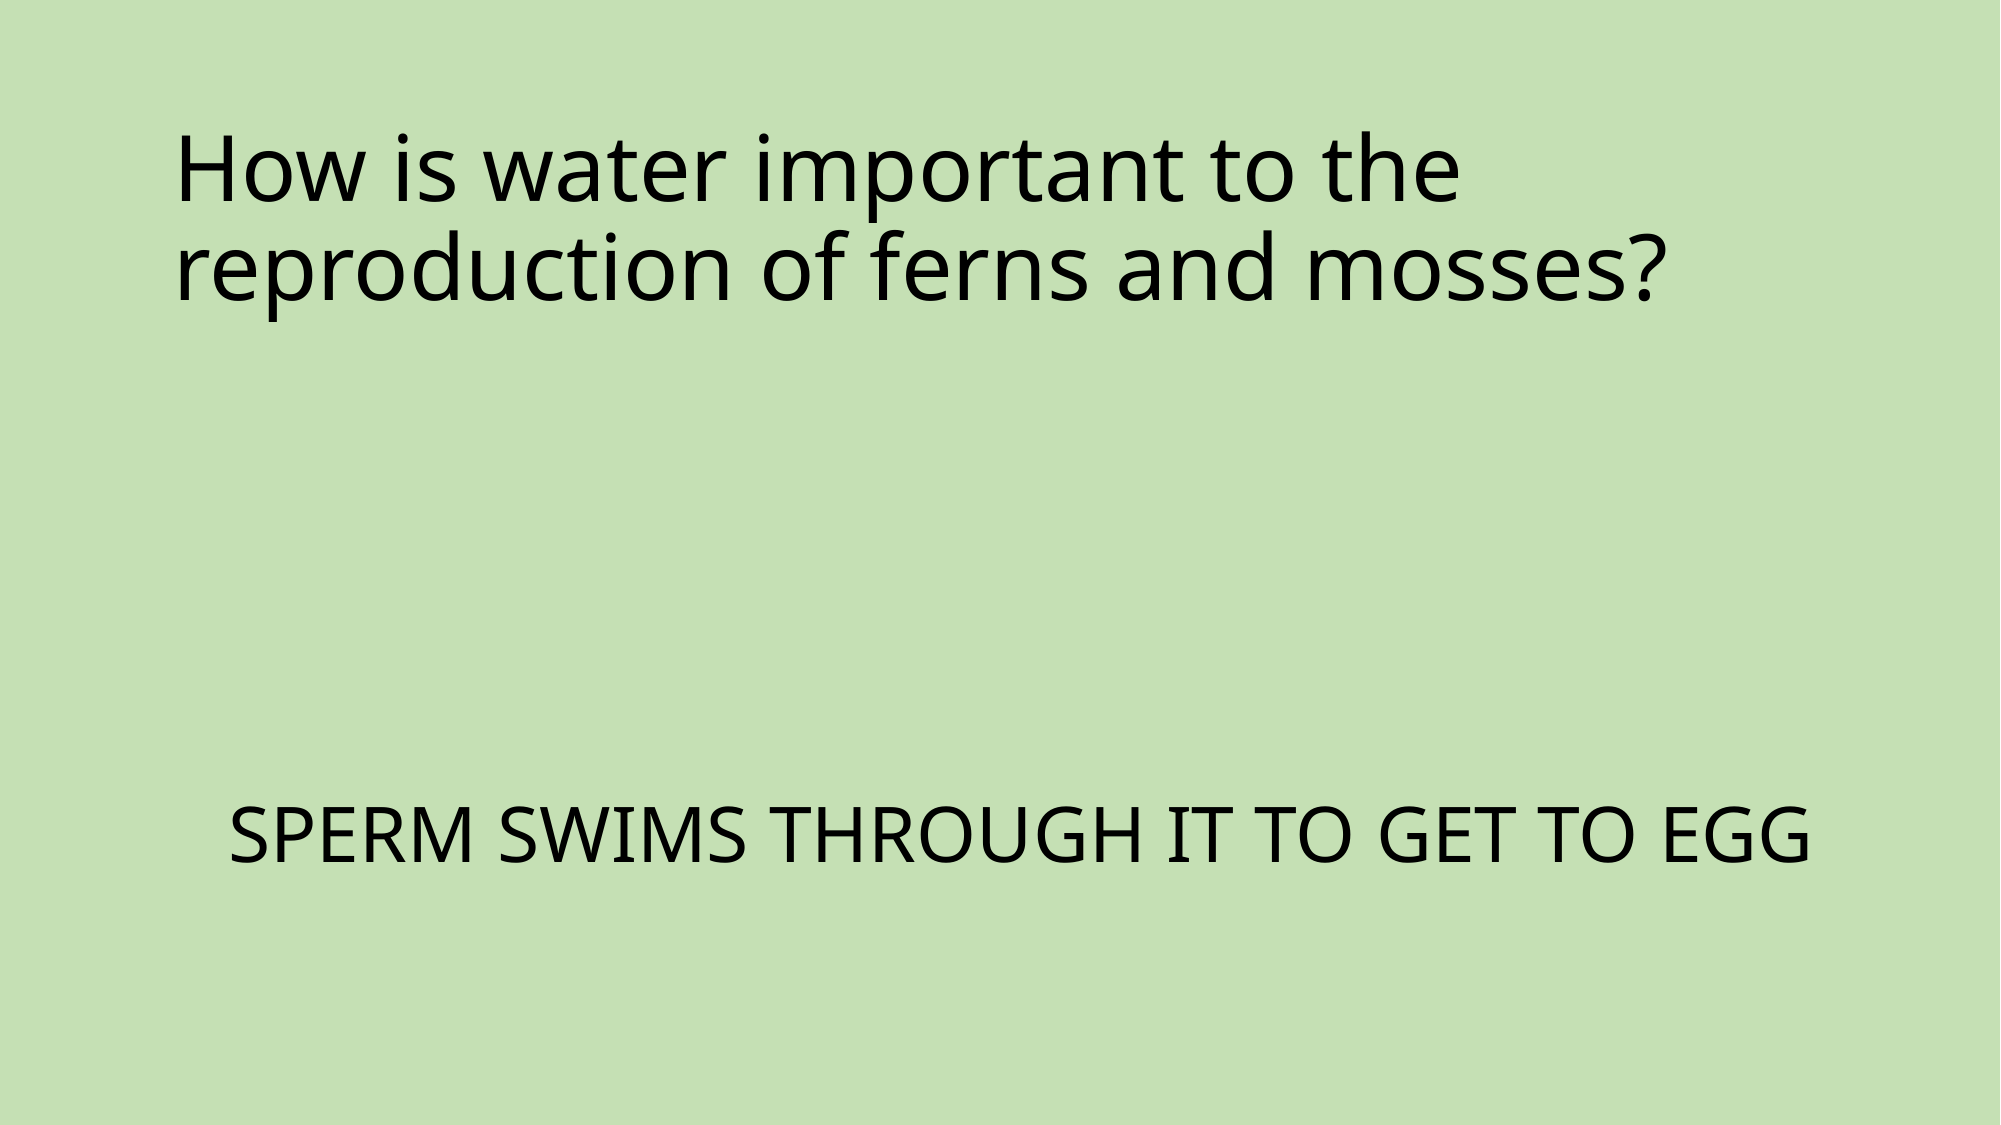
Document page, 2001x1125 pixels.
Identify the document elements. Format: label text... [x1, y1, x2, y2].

title How is water important to the reproduction of ferns and mosses? [158, 54, 1884, 533]
text_box SPERM SWIMS THROUGH IT TO GET TO EGG [158, 765, 1884, 983]
